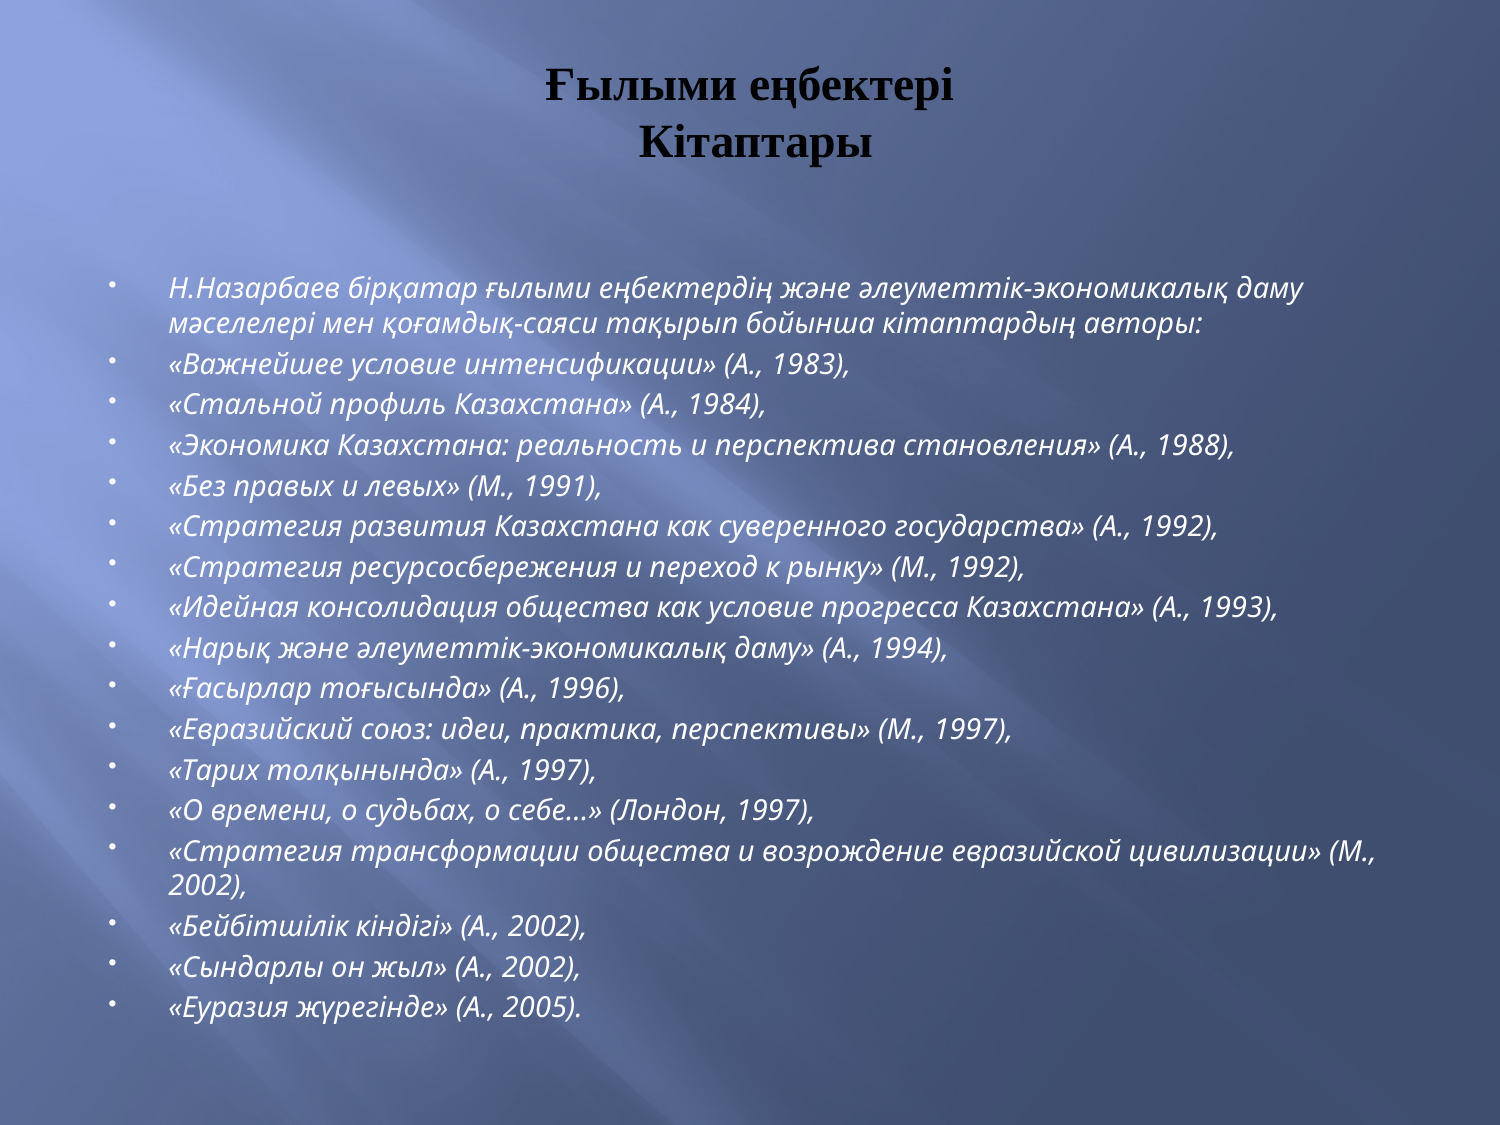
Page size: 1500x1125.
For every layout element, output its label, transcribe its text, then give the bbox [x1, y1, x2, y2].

list Н.Назарбаев бірқатар ғылыми еңбектердің және әлеуметтік-экономикалық даму мәселелері мен қоғамдық-саяси тақырып бойынша кітаптардың авторы: «Важнейшее условие интенсификации» (А., 1983), «Стальной профиль Казахстана» (А., 1984), «Экономика Казахстана: реальность и перспектива становления» (А., 1988), «Без правых и левых» (М., 1991), «Стратегия развития Казахстана как суверенного государства» (А., 1992), «Стратегия ресурсосбережения и переход к рынку» (М., 1992), «Идейная консолидация общества как условие прогресса Казахстана» (А., 1993), «Нарық және әлеуметтік-экономикалық даму» (А., 1994), «Ғасырлар тоғысында» (А., 1996), «Евразийский союз: идеи, практика, перспективы» (М., 1997), «Тарих толқынында» (А., 1997), «О времени, о судьбах, о себе...» (Лондон, 1997), «Стратегия трансформации общества и возрождение евразийской цивилизации» (М., 2002), «Бейбітшілік кіндігі» (А., 2002), «Сындарлы он жыл» (А., 2002), «Еуразия жүрегінде» (А., 2005). [75, 262, 1425, 1035]
title Ғылыми еңбектері Кітаптары [75, 45, 1425, 233]
